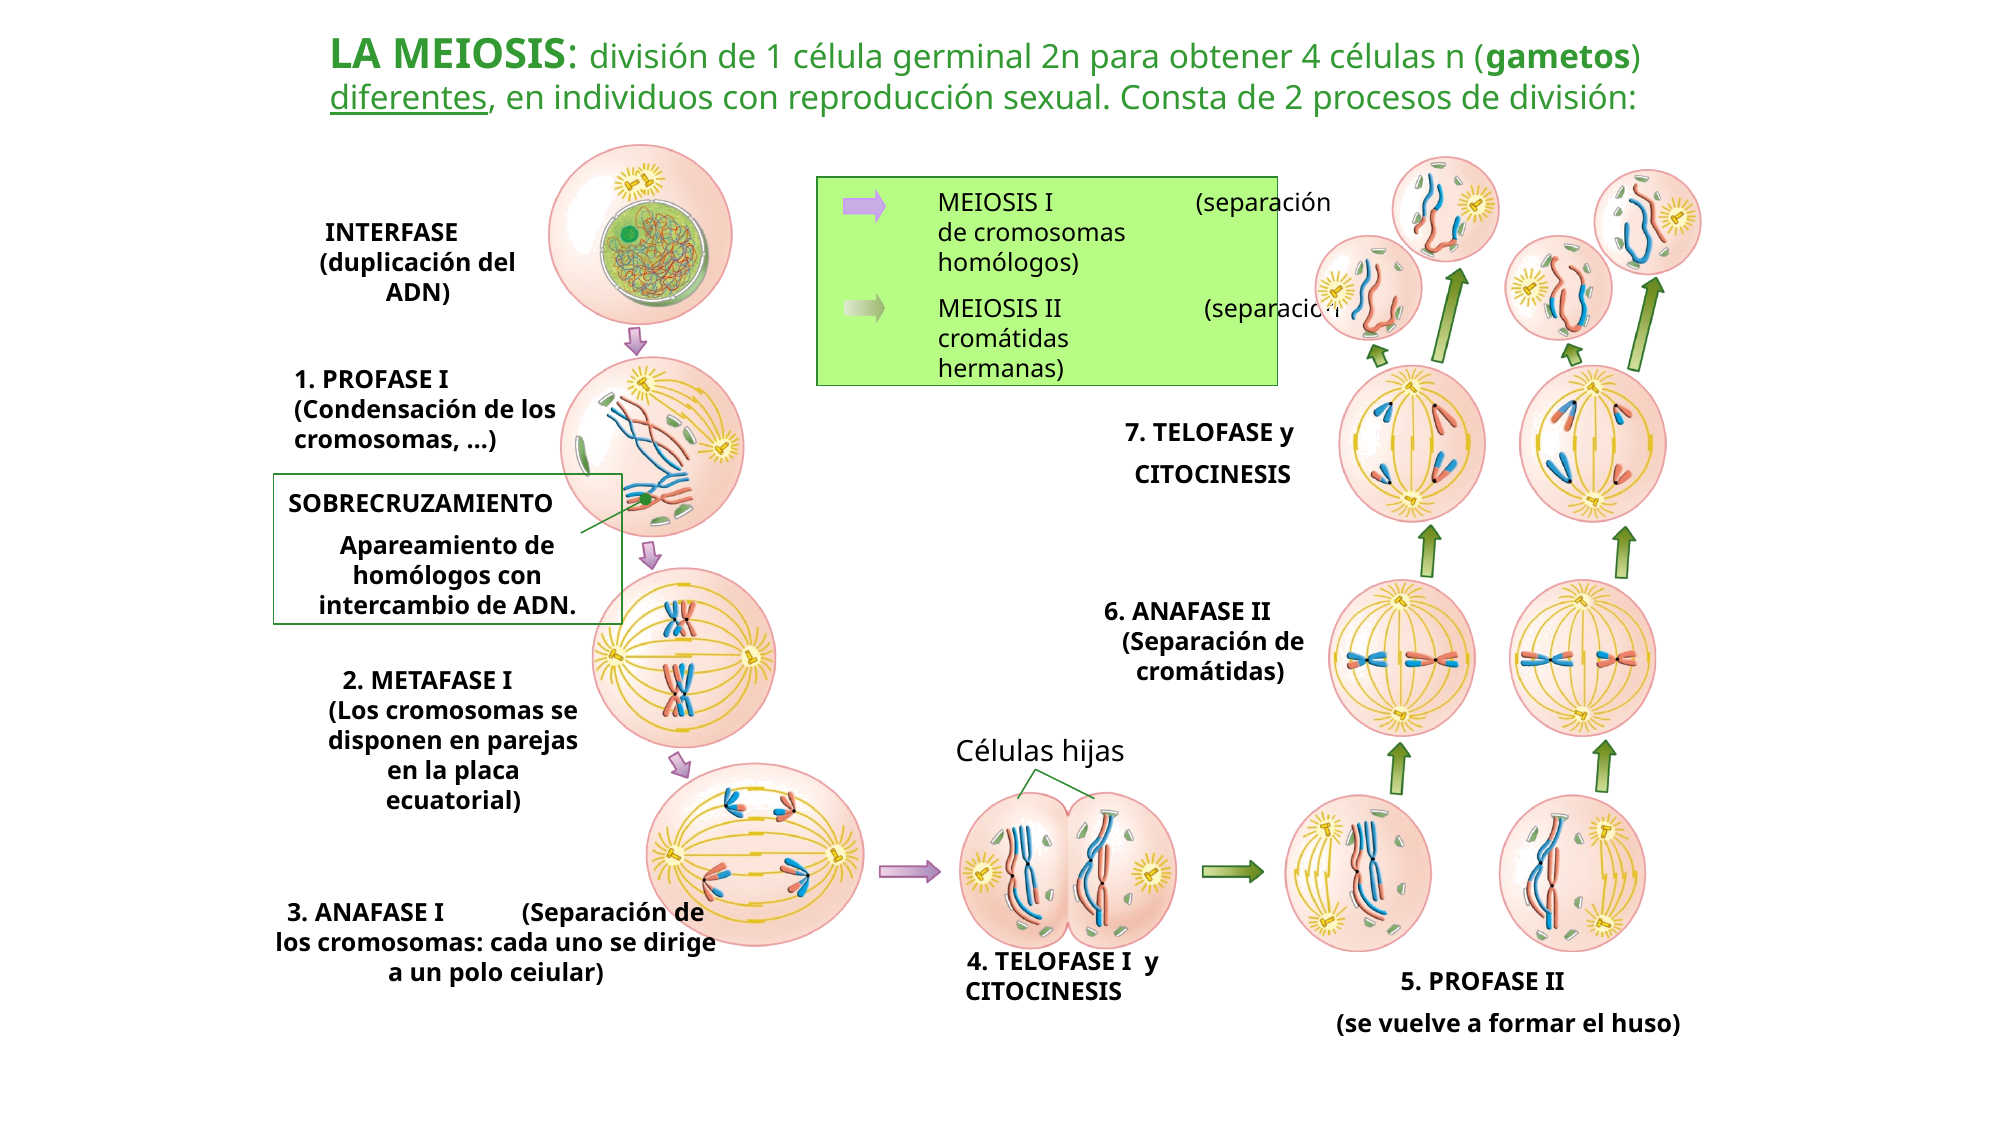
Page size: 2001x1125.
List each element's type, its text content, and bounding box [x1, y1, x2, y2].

text_box 2. METAFASE I (Los cromosomas se disponen en parejas en la placa ecuatorial) [303, 656, 527, 822]
text_box [273, 473, 527, 624]
picture [527, 95, 1709, 977]
text_box 3. ANAFASE I (Separación de los cromosomas: cada uno se dirige a un polo ceiular) [256, 888, 737, 994]
text_box 1. PROFASE I (Condensación de los cromosomas, …) [279, 355, 527, 461]
text_box 5. PROFASE II (se vuelve a formar el huso) [1277, 957, 1721, 1046]
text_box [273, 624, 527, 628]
text_box LA MEIOSIS: división de 1 célula germinal 2n para obtener 4 células n (gametos) diferentes, en individuos con reproducción sexual. Consta de 2 procesos de división: [314, 19, 1686, 124]
text_box 4. TELOFASE I y CITOCINESIS [871, 977, 1255, 1014]
text_box INTERFASE (duplicación del ADN) [273, 209, 527, 315]
